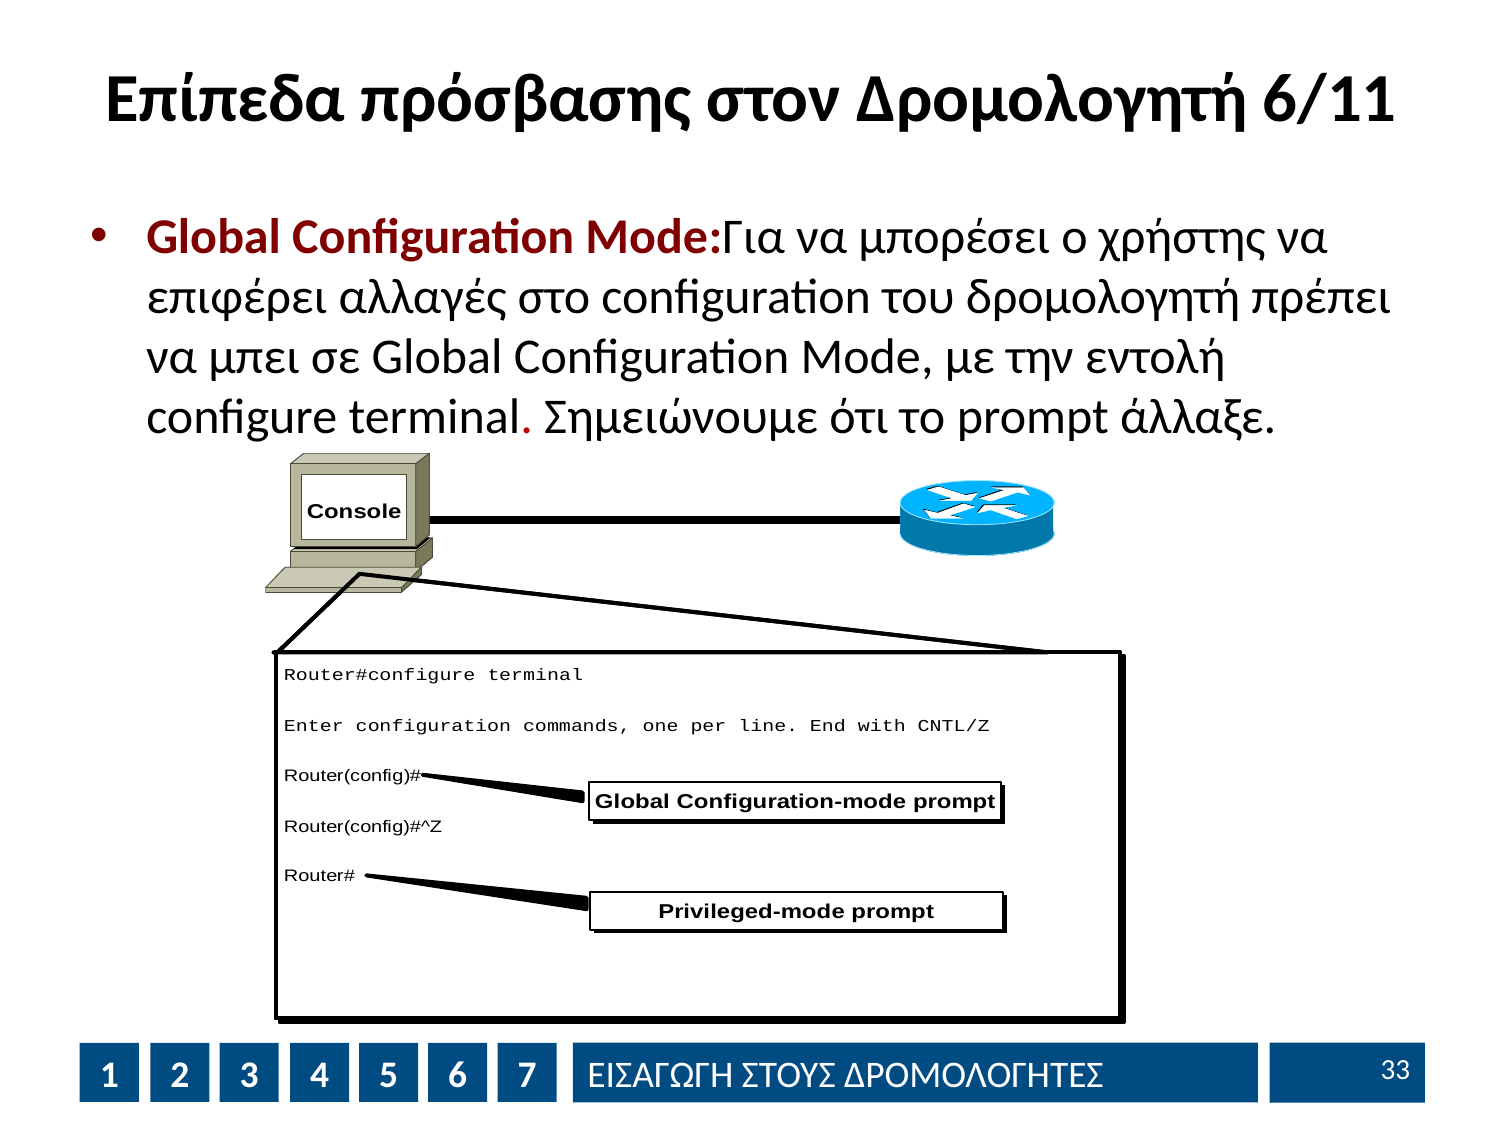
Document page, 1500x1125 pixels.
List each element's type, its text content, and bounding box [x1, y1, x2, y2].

slide_number 32 [1269, 1042, 1425, 1103]
text_box 6 [426, 1041, 489, 1104]
title Επίπεδα πρόσβασης στον Δρομολογητή 6/11 [76, 19, 1427, 169]
text_box 2 [148, 1041, 211, 1104]
text_box 5 [357, 1041, 420, 1104]
text_box 1 [77, 1041, 141, 1104]
text_box 7 [496, 1041, 559, 1104]
list Global Configuration Mode:Για να μπορέσει ο χρήστης να επιφέρει αλλαγές στο configuration του δρομολογητή πρέπει να μπει σε Global Configuration Mode, με την εντολή configure terminal. Σημειώνουμε ότι το prompt άλλαξε. [75, 196, 1425, 1024]
text_box 3 [218, 1041, 281, 1104]
text_box 4 [288, 1041, 351, 1104]
picture [265, 452, 1129, 1026]
